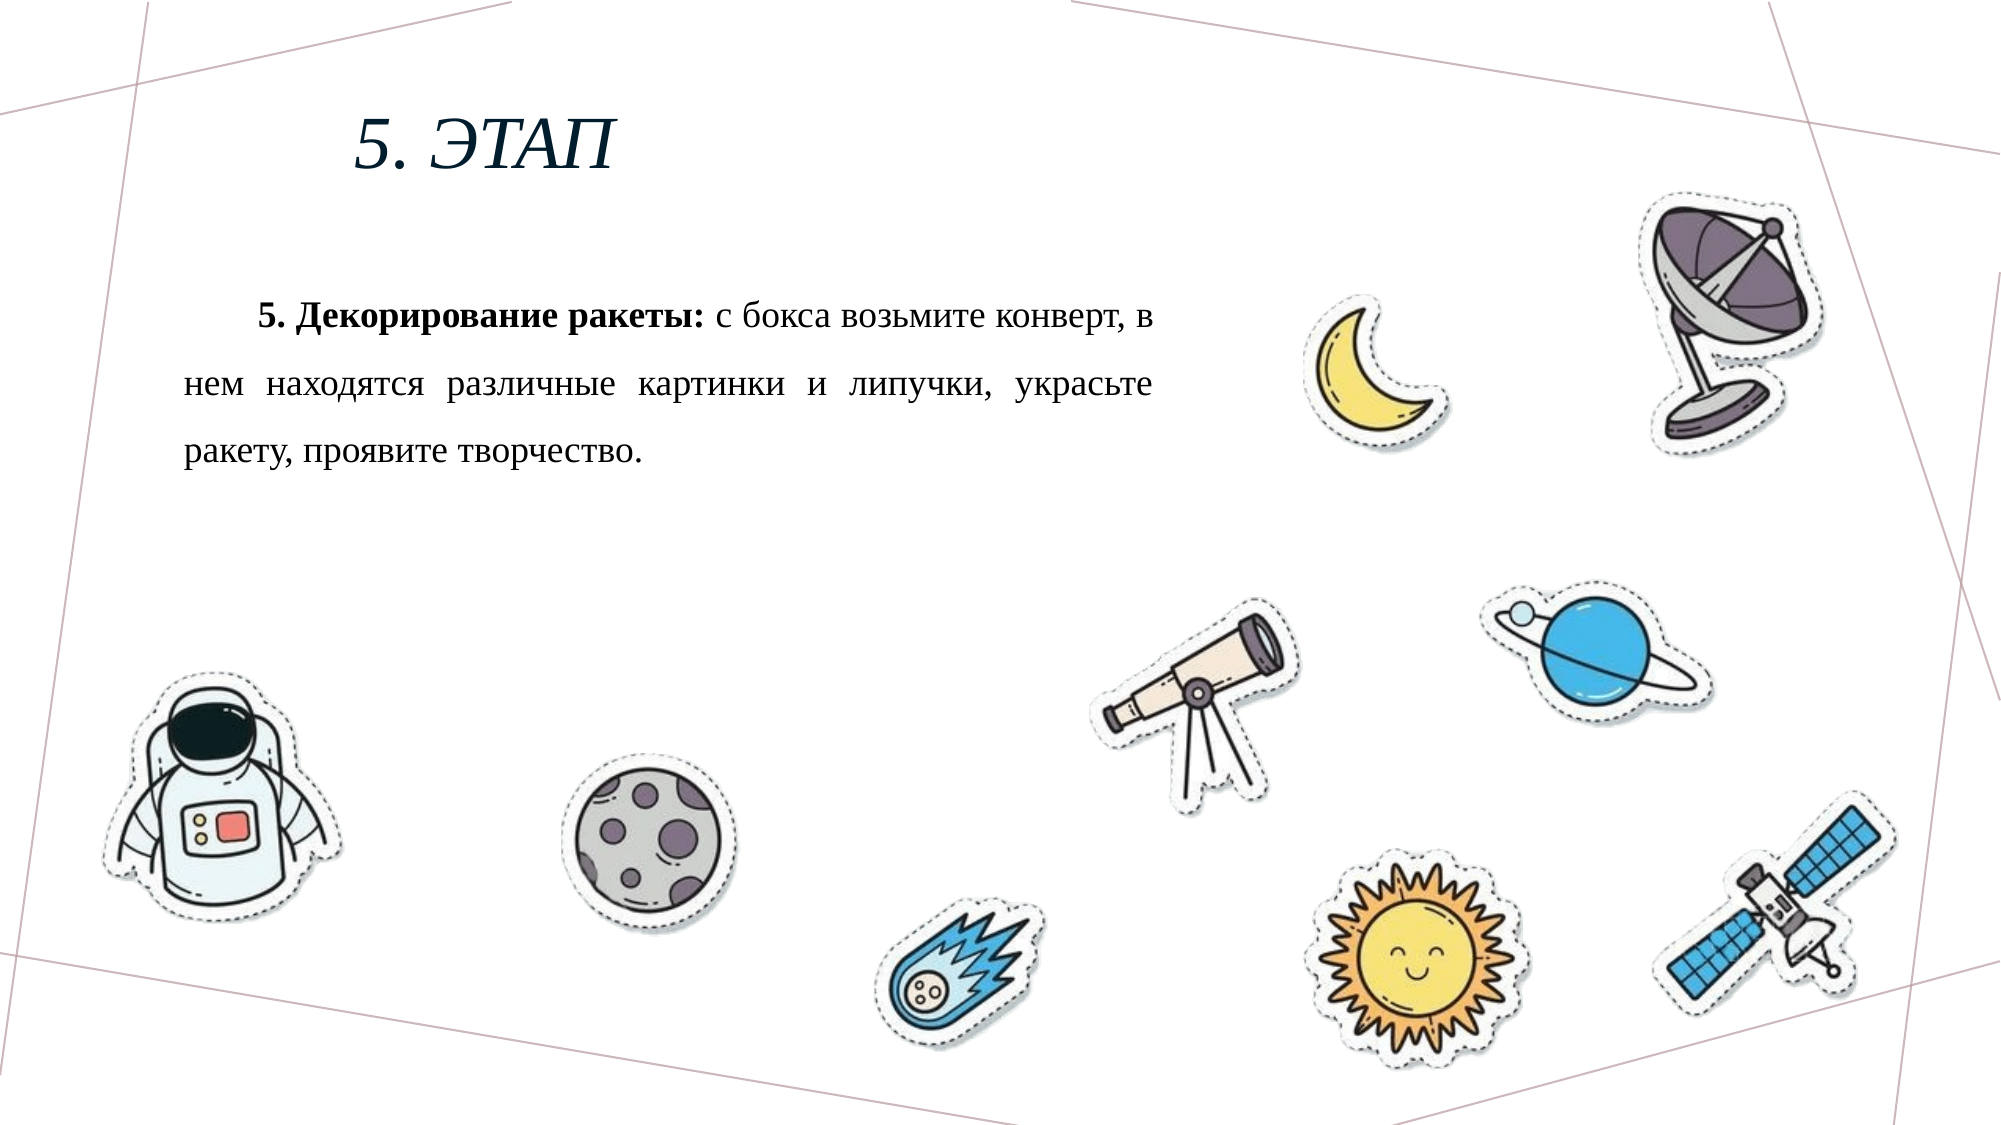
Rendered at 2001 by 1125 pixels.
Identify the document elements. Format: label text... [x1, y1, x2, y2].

text_box 5. Декорирование ракеты: с бокса возьмите конверт, в нем находятся различные картинки и липучки, украсьте ракету, проявите творчество. [169, 260, 1170, 478]
picture [1087, 596, 1305, 820]
picture [1650, 789, 1901, 1020]
picture [1303, 292, 1455, 457]
picture [873, 894, 1050, 1054]
picture [560, 752, 741, 939]
title 5. Этап [137, 59, 851, 192]
picture [99, 671, 346, 926]
picture [1303, 847, 1534, 1073]
picture [1477, 578, 1718, 730]
picture [1636, 191, 1829, 460]
